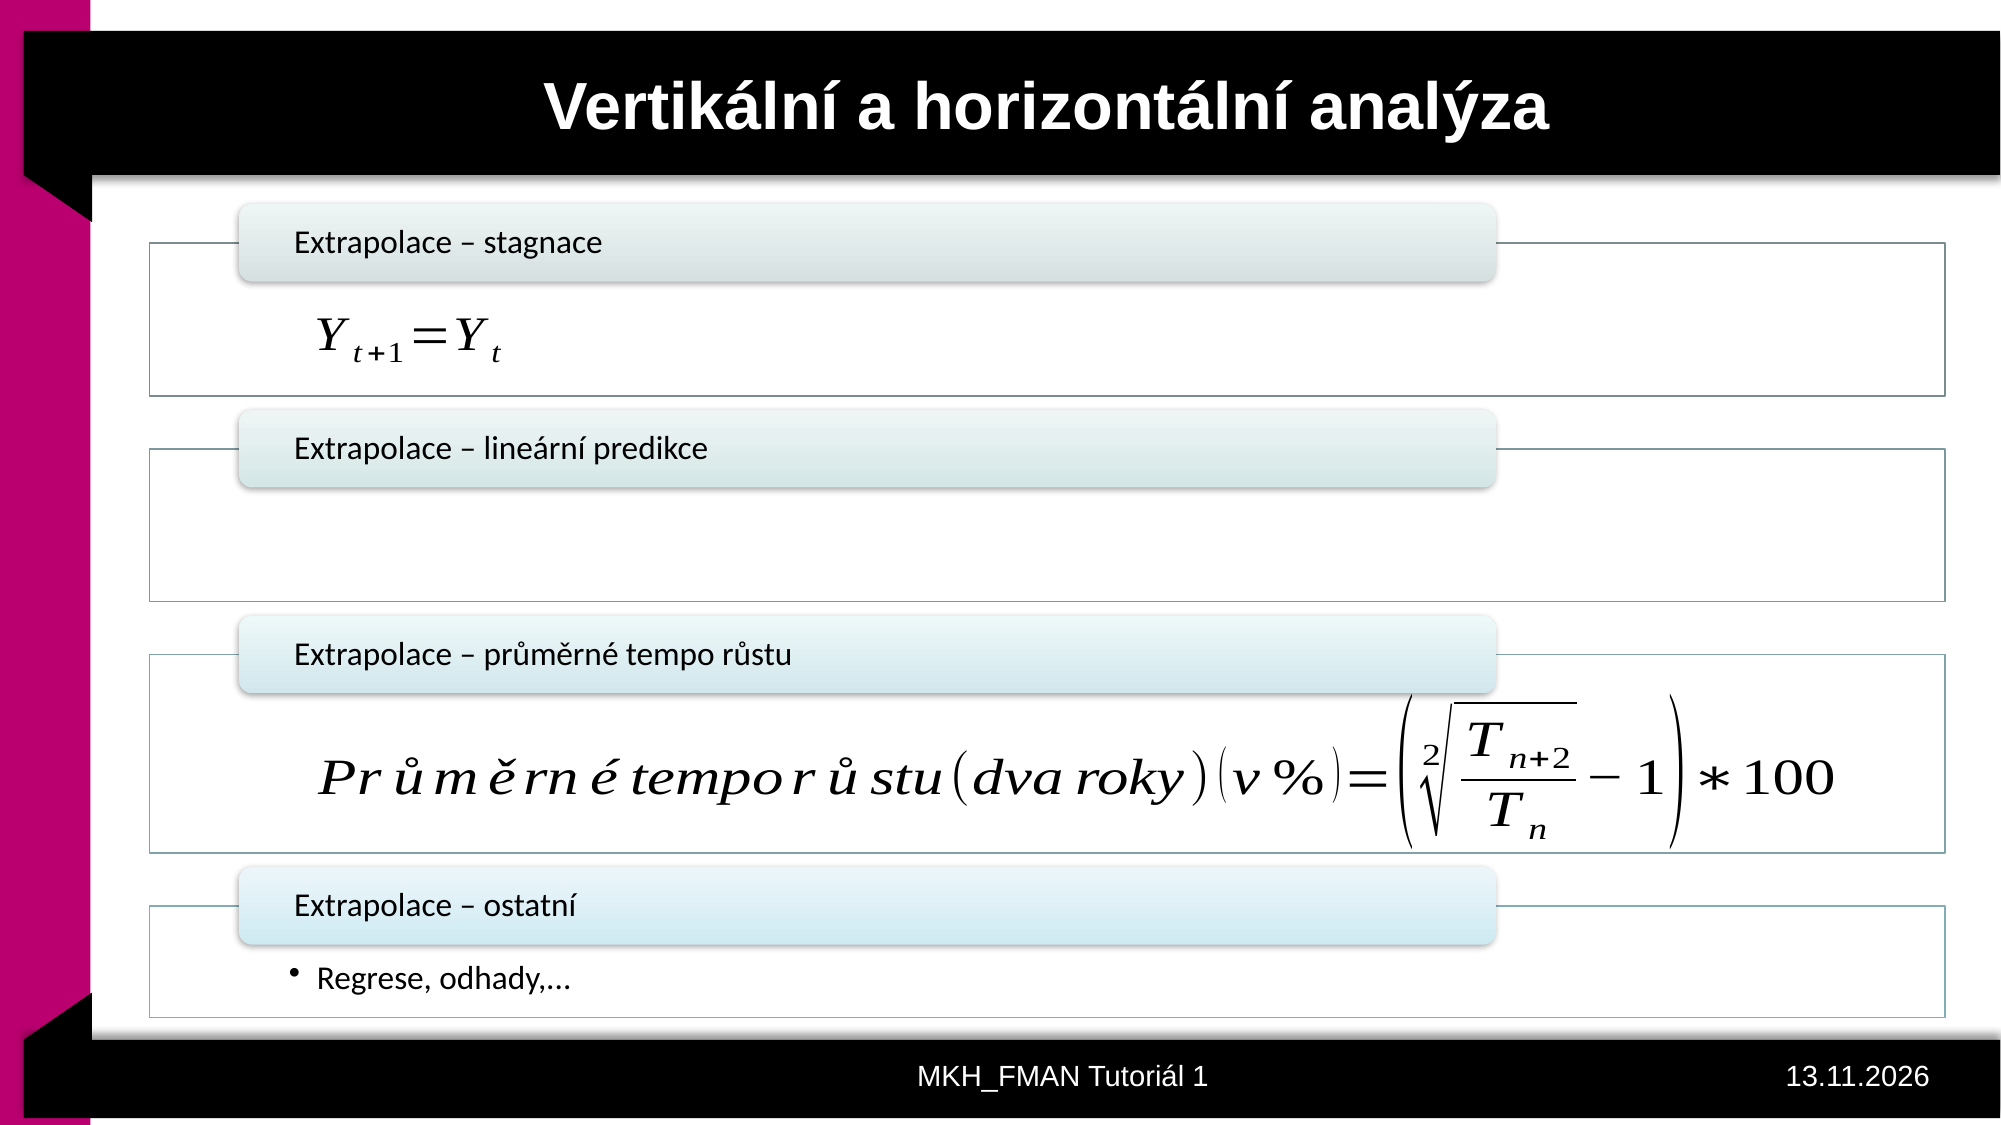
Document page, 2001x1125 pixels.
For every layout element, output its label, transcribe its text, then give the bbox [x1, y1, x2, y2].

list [149, 198, 1946, 1024]
footer MKH_FMAN Tutoriál 1 [691, 1035, 1435, 1115]
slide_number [1466, 1035, 1946, 1115]
title Vertikální a horizontální analýza [149, 30, 1945, 175]
